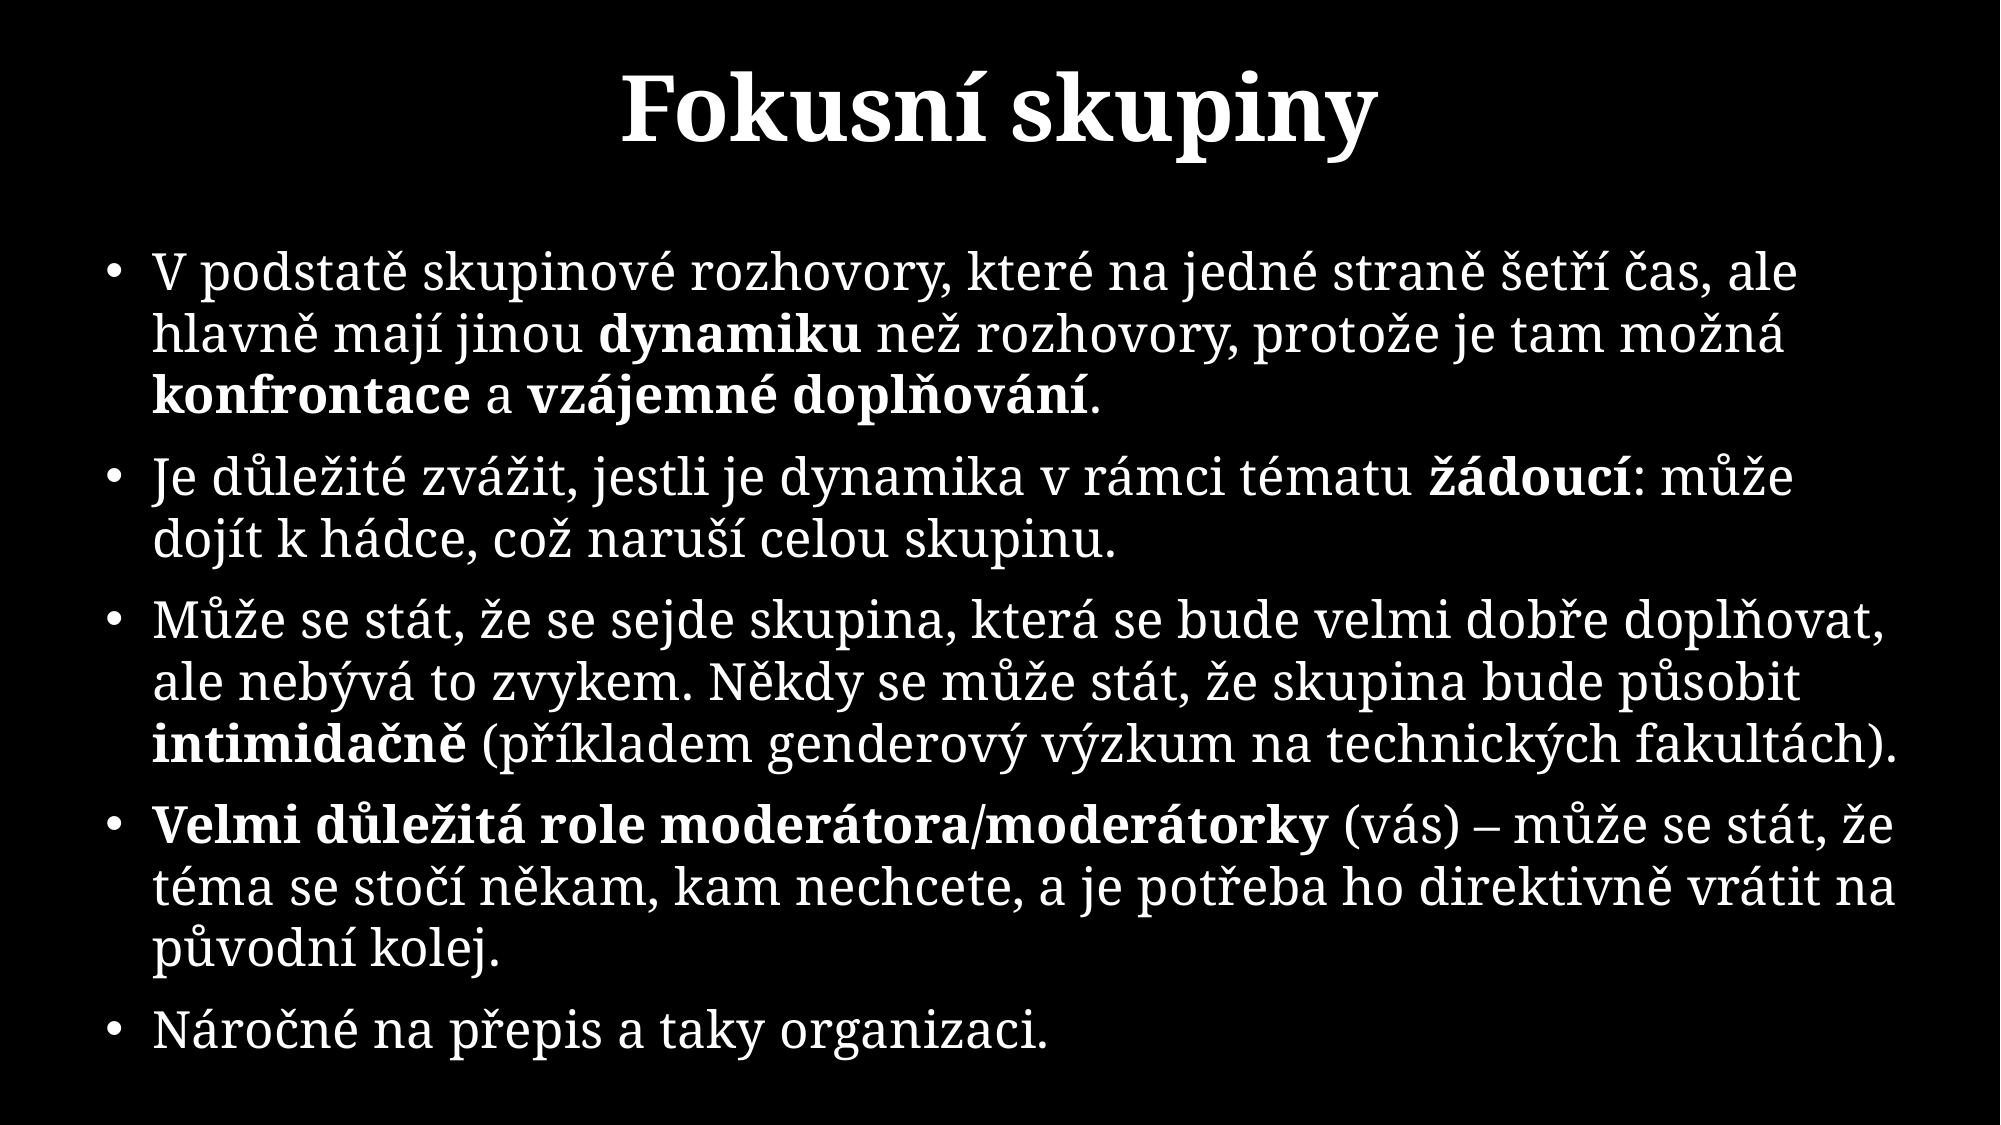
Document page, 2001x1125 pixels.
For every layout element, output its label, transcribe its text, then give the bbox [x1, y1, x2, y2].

list V podstatě skupinové rozhovory, které na jedné straně šetří čas, ale hlavně mají jinou dynamiku než rozhovory, protože je tam možná konfrontace a vzájemné doplňování. Je důležité zvážit, jestli je dynamika v rámci tématu žádoucí: může dojít k hádce, což naruší celou skupinu. Může se stát, že se sejde skupina, která se bude velmi dobře doplňovat, ale nebývá to zvykem. Někdy se může stát, že skupina bude působit intimidačně (příkladem genderový výzkum na technických fakultách). Velmi důležitá role moderátora/moderátorky (vás) – může se stát, že téma se stočí někam, kam nechcete, a je potřeba ho direktivně vrátit na původní kolej. Náročné na přepis a taky organizaci. [90, 231, 1922, 1083]
title Fokusní skupiny [324, 0, 1675, 211]
